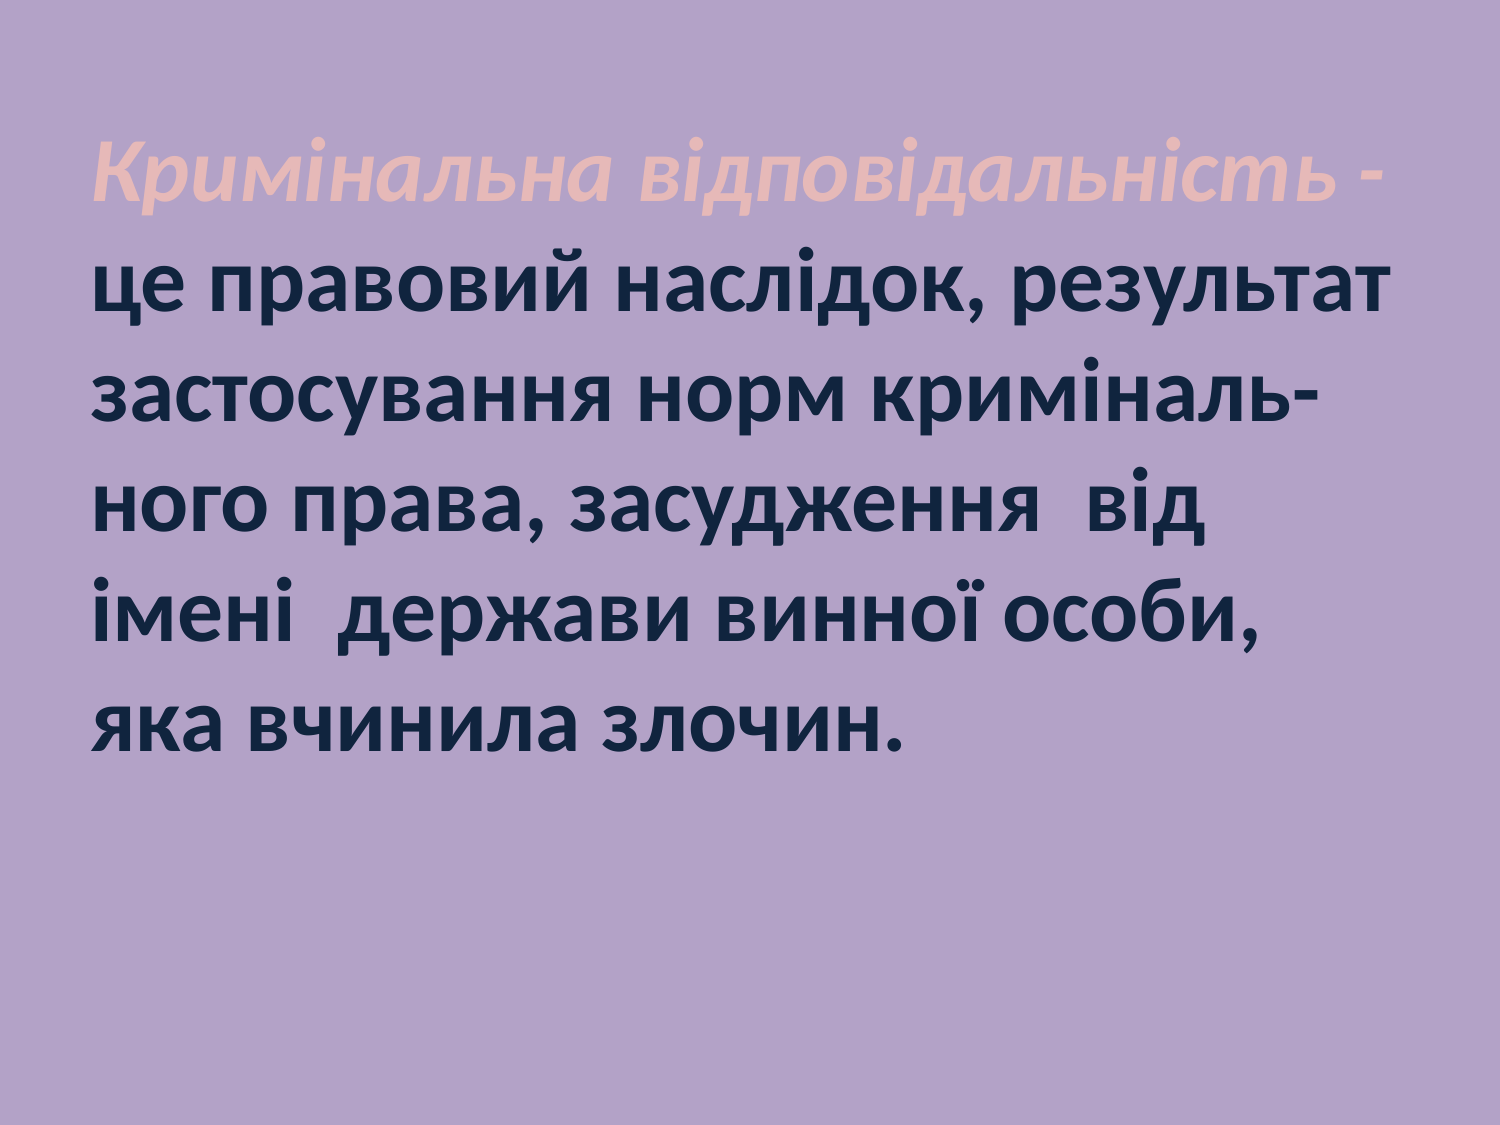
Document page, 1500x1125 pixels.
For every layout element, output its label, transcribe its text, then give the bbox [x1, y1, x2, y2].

title Кримінальна відповідальність - це правовий наслідок, результат застосування норм криміналь-ного права, засудження від імені держави винної особи, яка вчинила злочин. [75, 45, 1425, 835]
